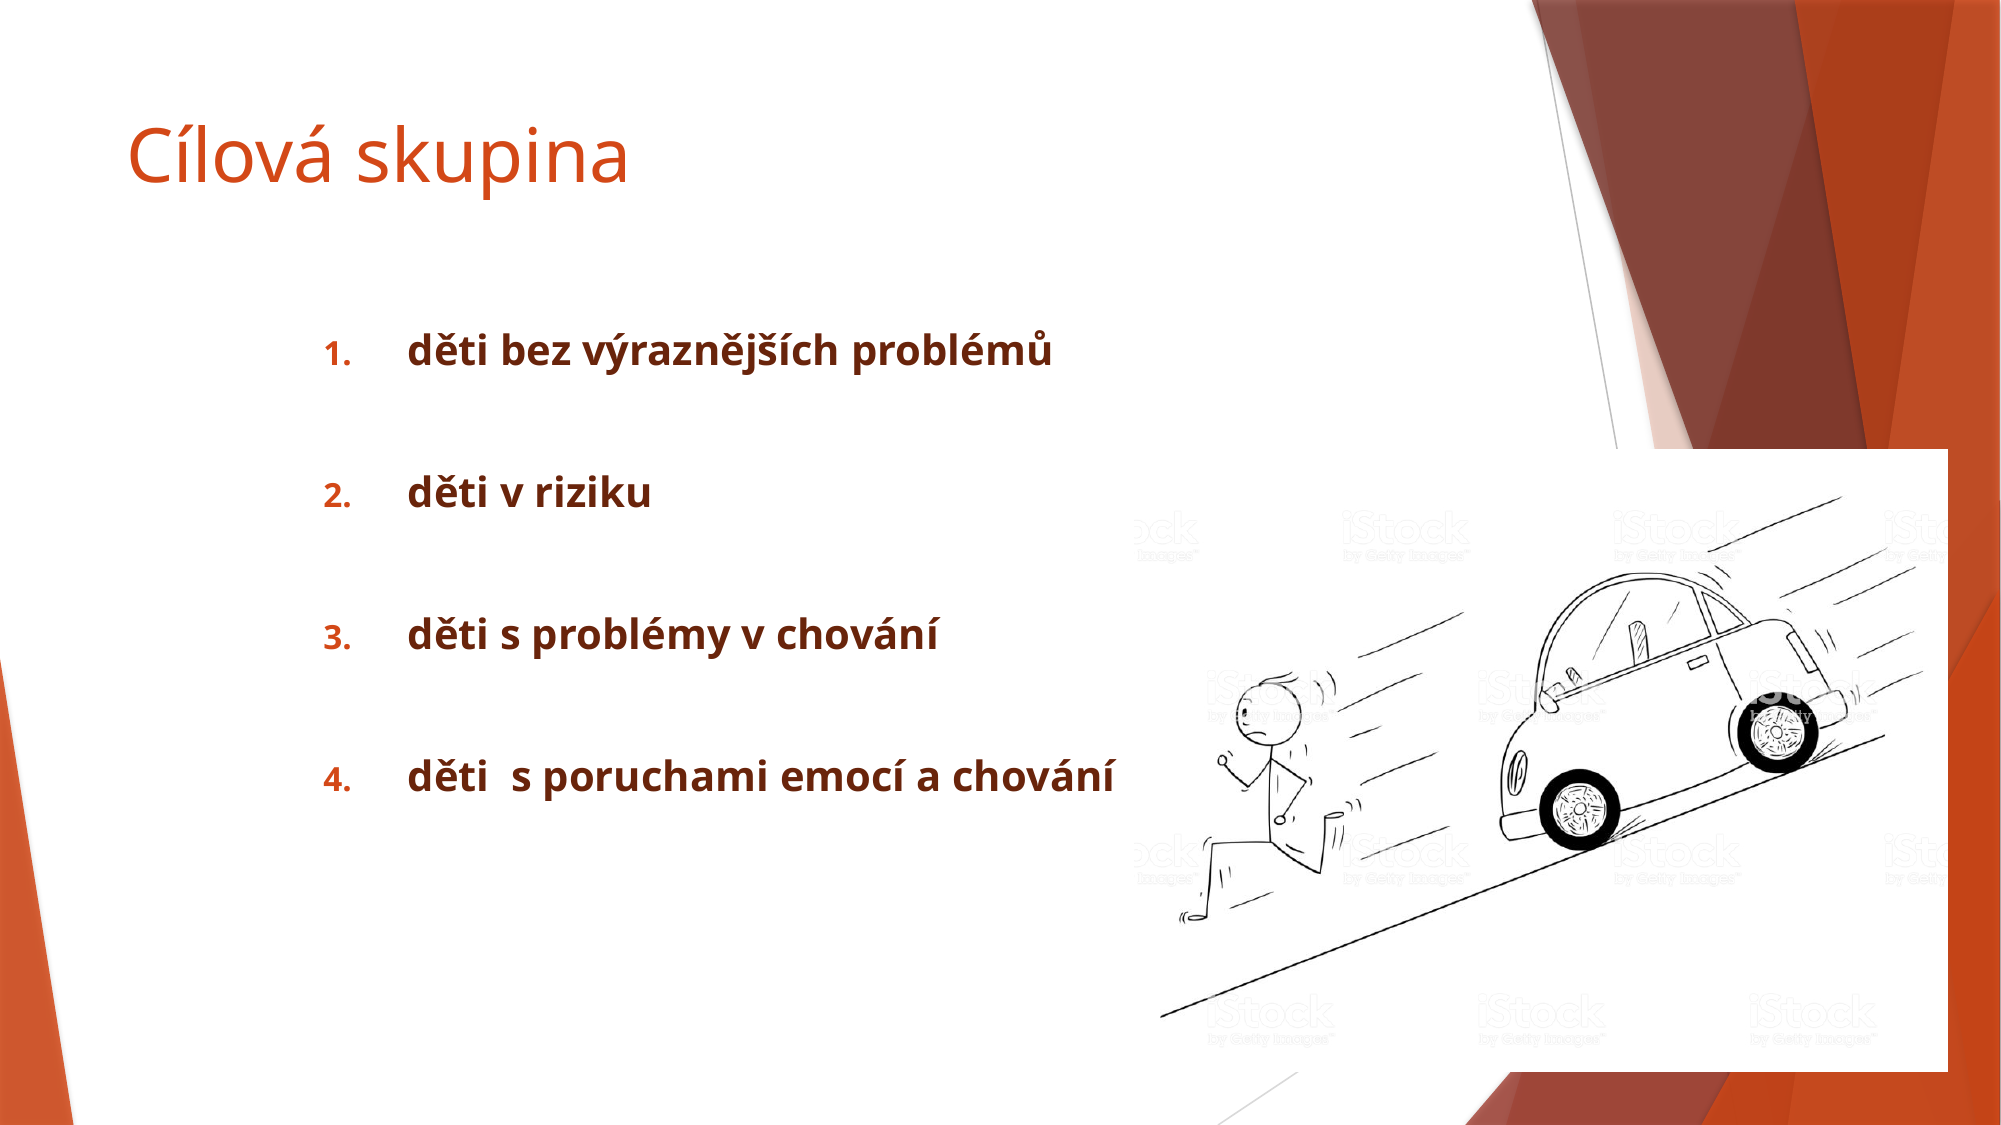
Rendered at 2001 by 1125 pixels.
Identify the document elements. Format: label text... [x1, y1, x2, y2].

list děti bez výraznějších problémů děti v riziku děti s problémy v chování děti s poruchami emocí a chování [308, 316, 1198, 889]
title Cílová skupina [111, 99, 1522, 317]
picture [1134, 449, 1949, 1073]
